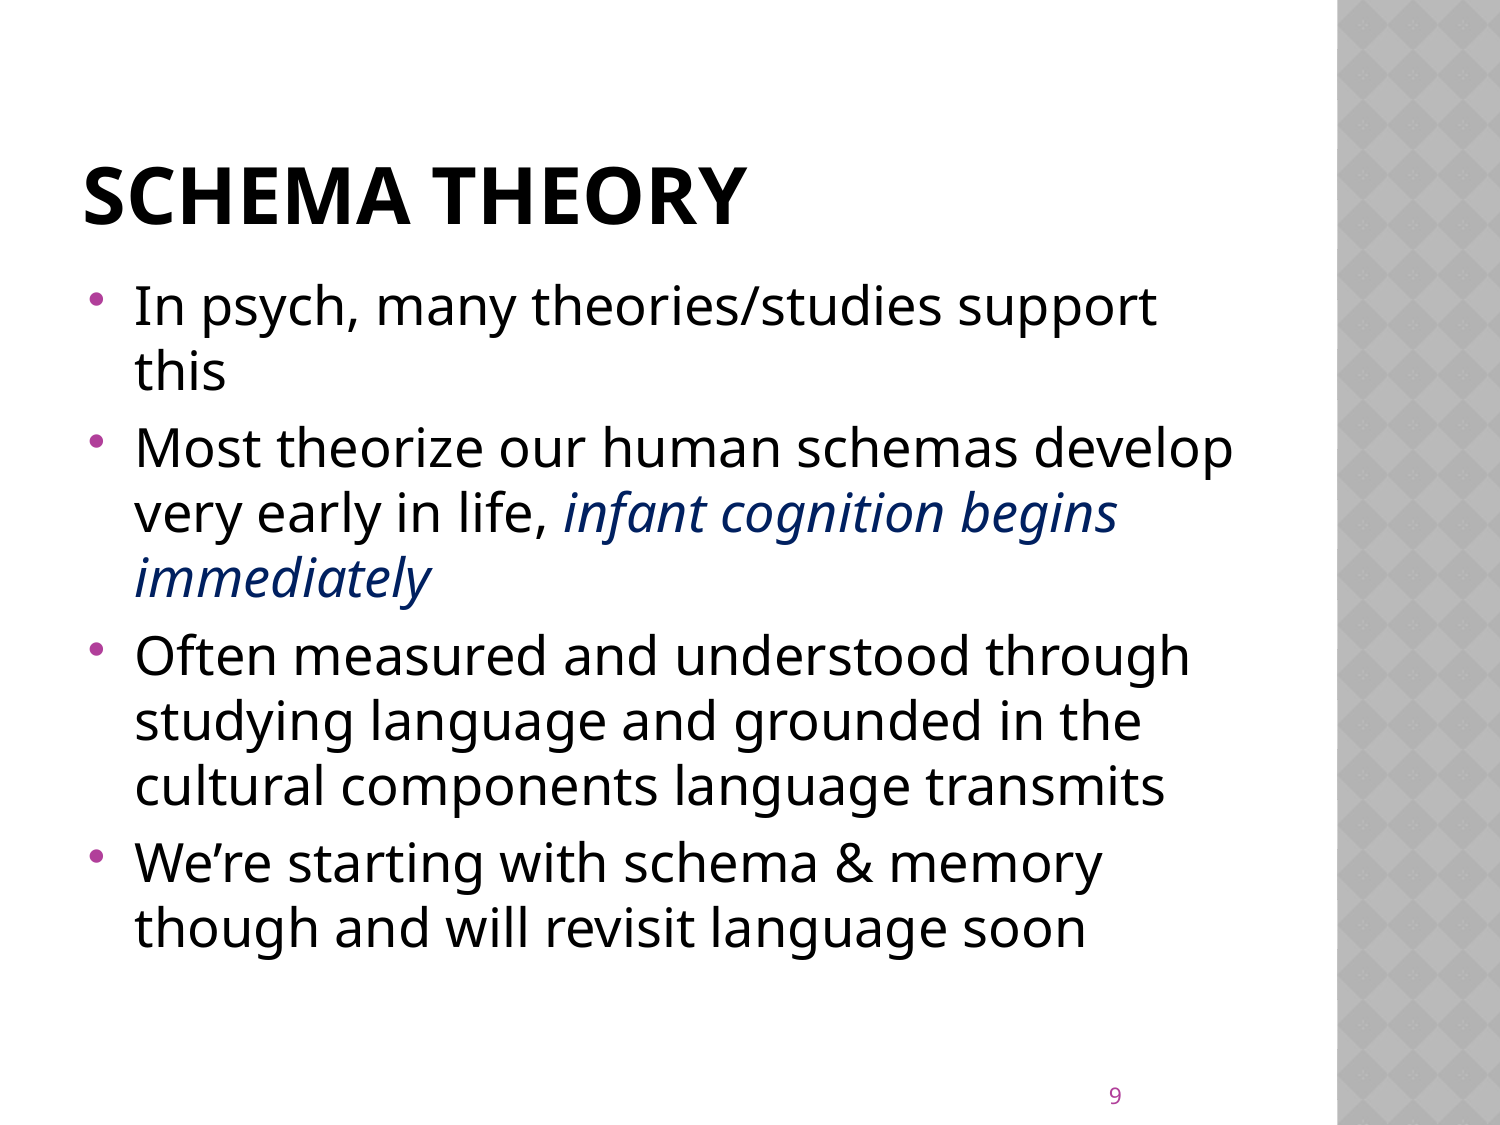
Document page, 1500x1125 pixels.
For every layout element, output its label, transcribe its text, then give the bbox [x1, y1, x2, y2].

slide_number 9 [1025, 1075, 1122, 1113]
title Schema Theory [75, 52, 1263, 240]
list In psych, many theories/studies support this Most theorize our human schemas develop very early in life, infant cognition begins immediately Often measured and understood through studying language and grounded in the cultural components language transmits We’re starting with schema & memory though and will revisit language soon [75, 264, 1263, 1059]
